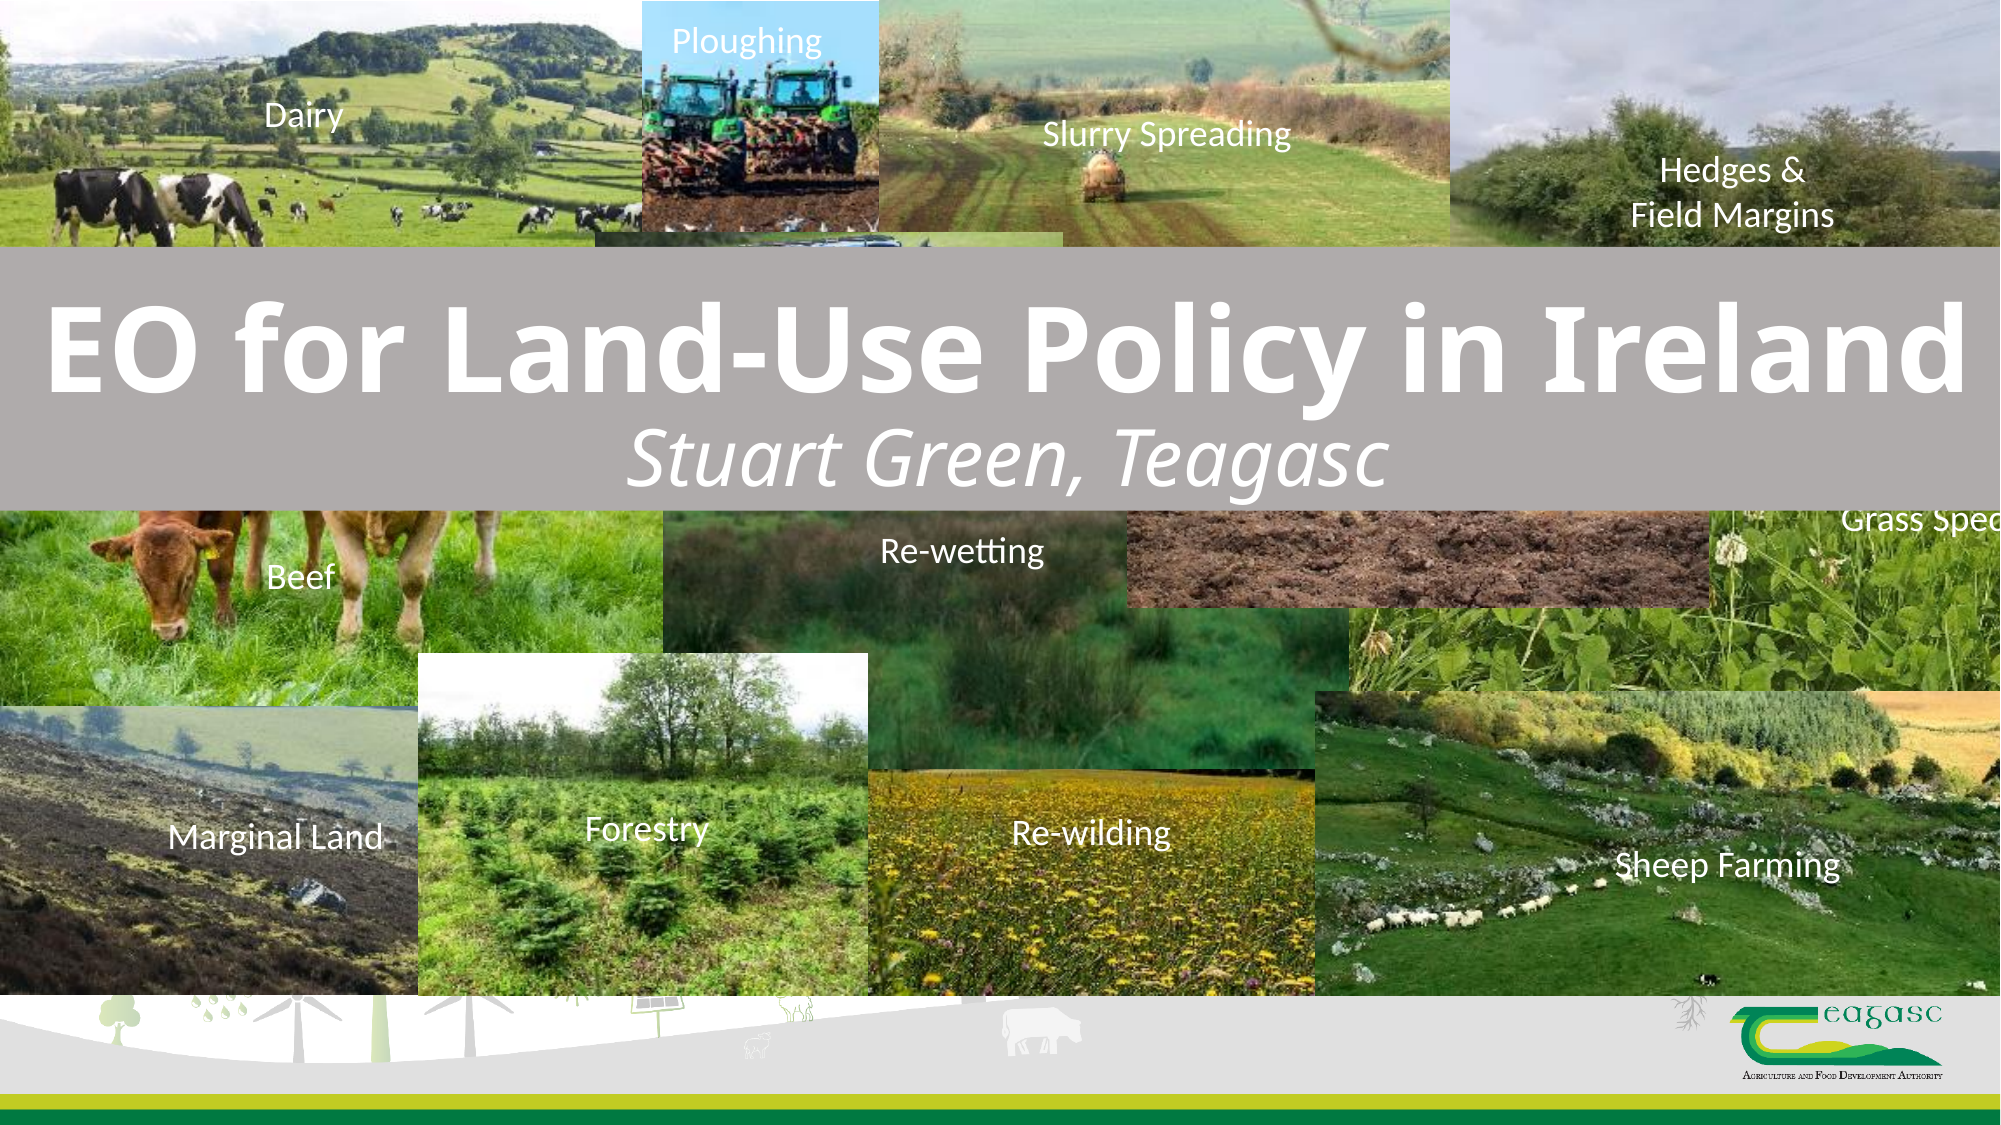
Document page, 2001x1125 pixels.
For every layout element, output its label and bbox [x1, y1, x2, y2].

text_box [0, 0, 2000, 996]
picture [0, 0, 2001, 1125]
